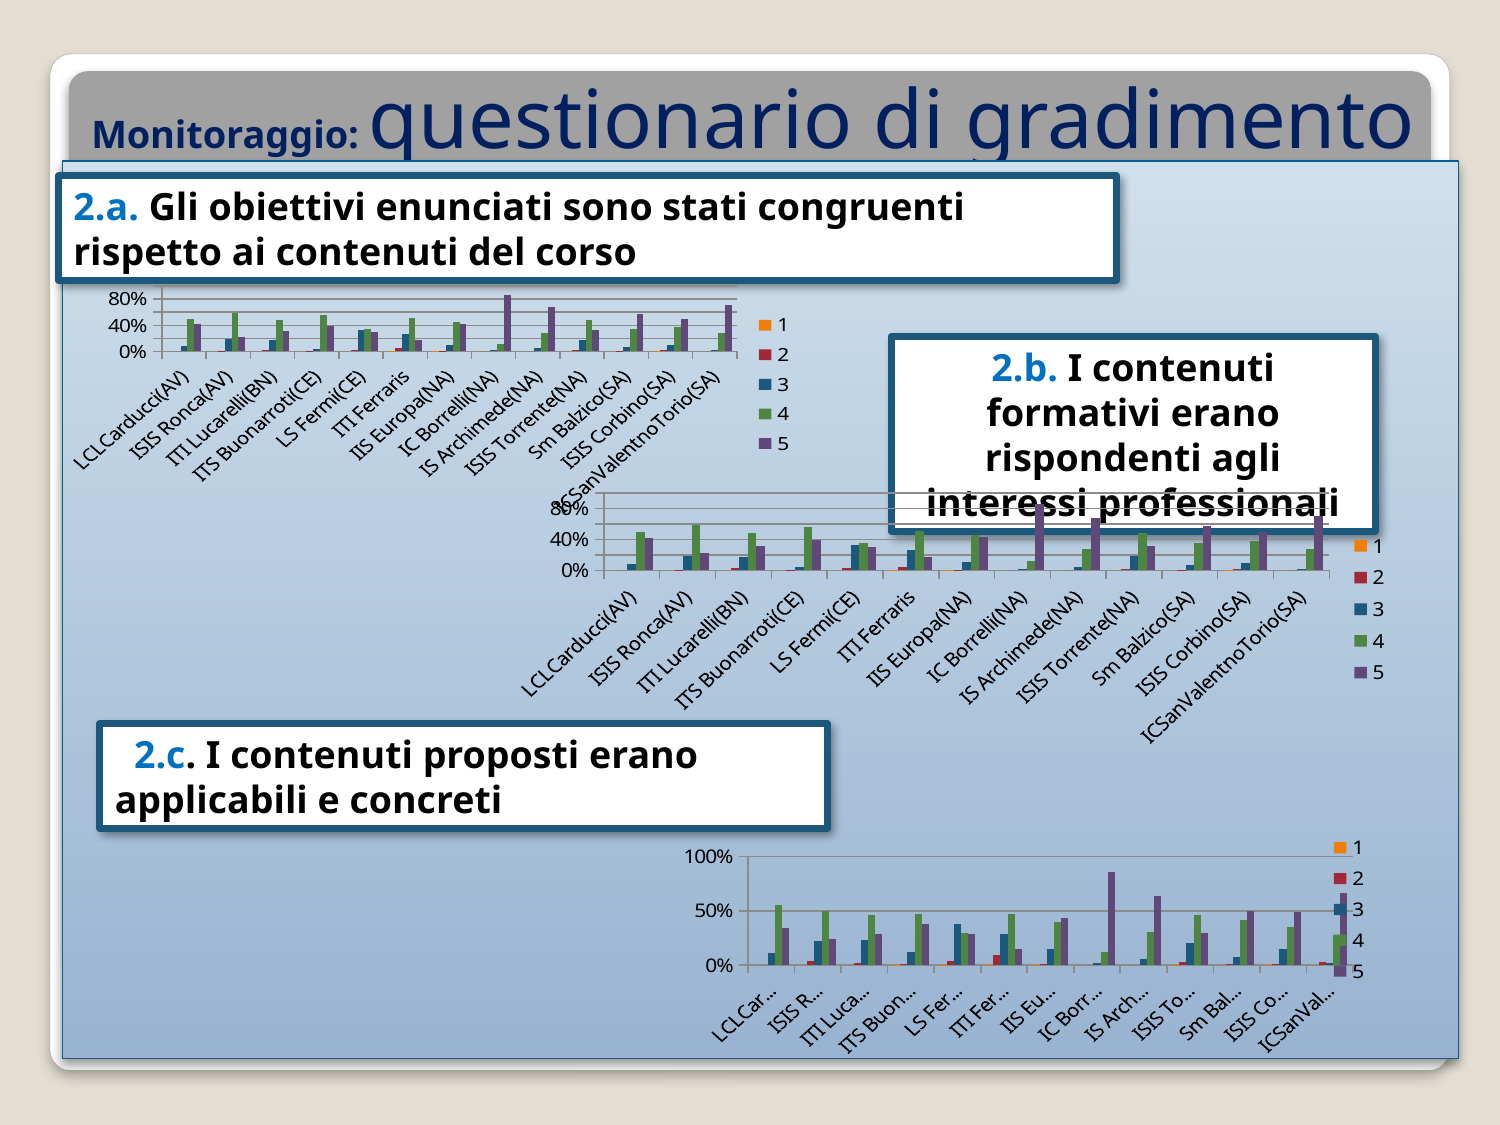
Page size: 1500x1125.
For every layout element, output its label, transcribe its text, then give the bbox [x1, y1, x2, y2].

text_box Monitoraggio: questionario di gradimento [76, 0, 1459, 160]
text_box 2.c. I contenuti proposti erano applicabili e concreti [96, 720, 831, 832]
text_box 2.a. Gli obiettivi enunciati sono stati congruenti rispetto ai contenuti del corso [55, 172, 1120, 284]
text_box 2.b. I contenuti formativi erano rispondenti agli interessi professionali [888, 333, 1379, 486]
text_box [62, 160, 1459, 1059]
chart [598, 786, 1383, 1059]
chart [51, 281, 1404, 749]
